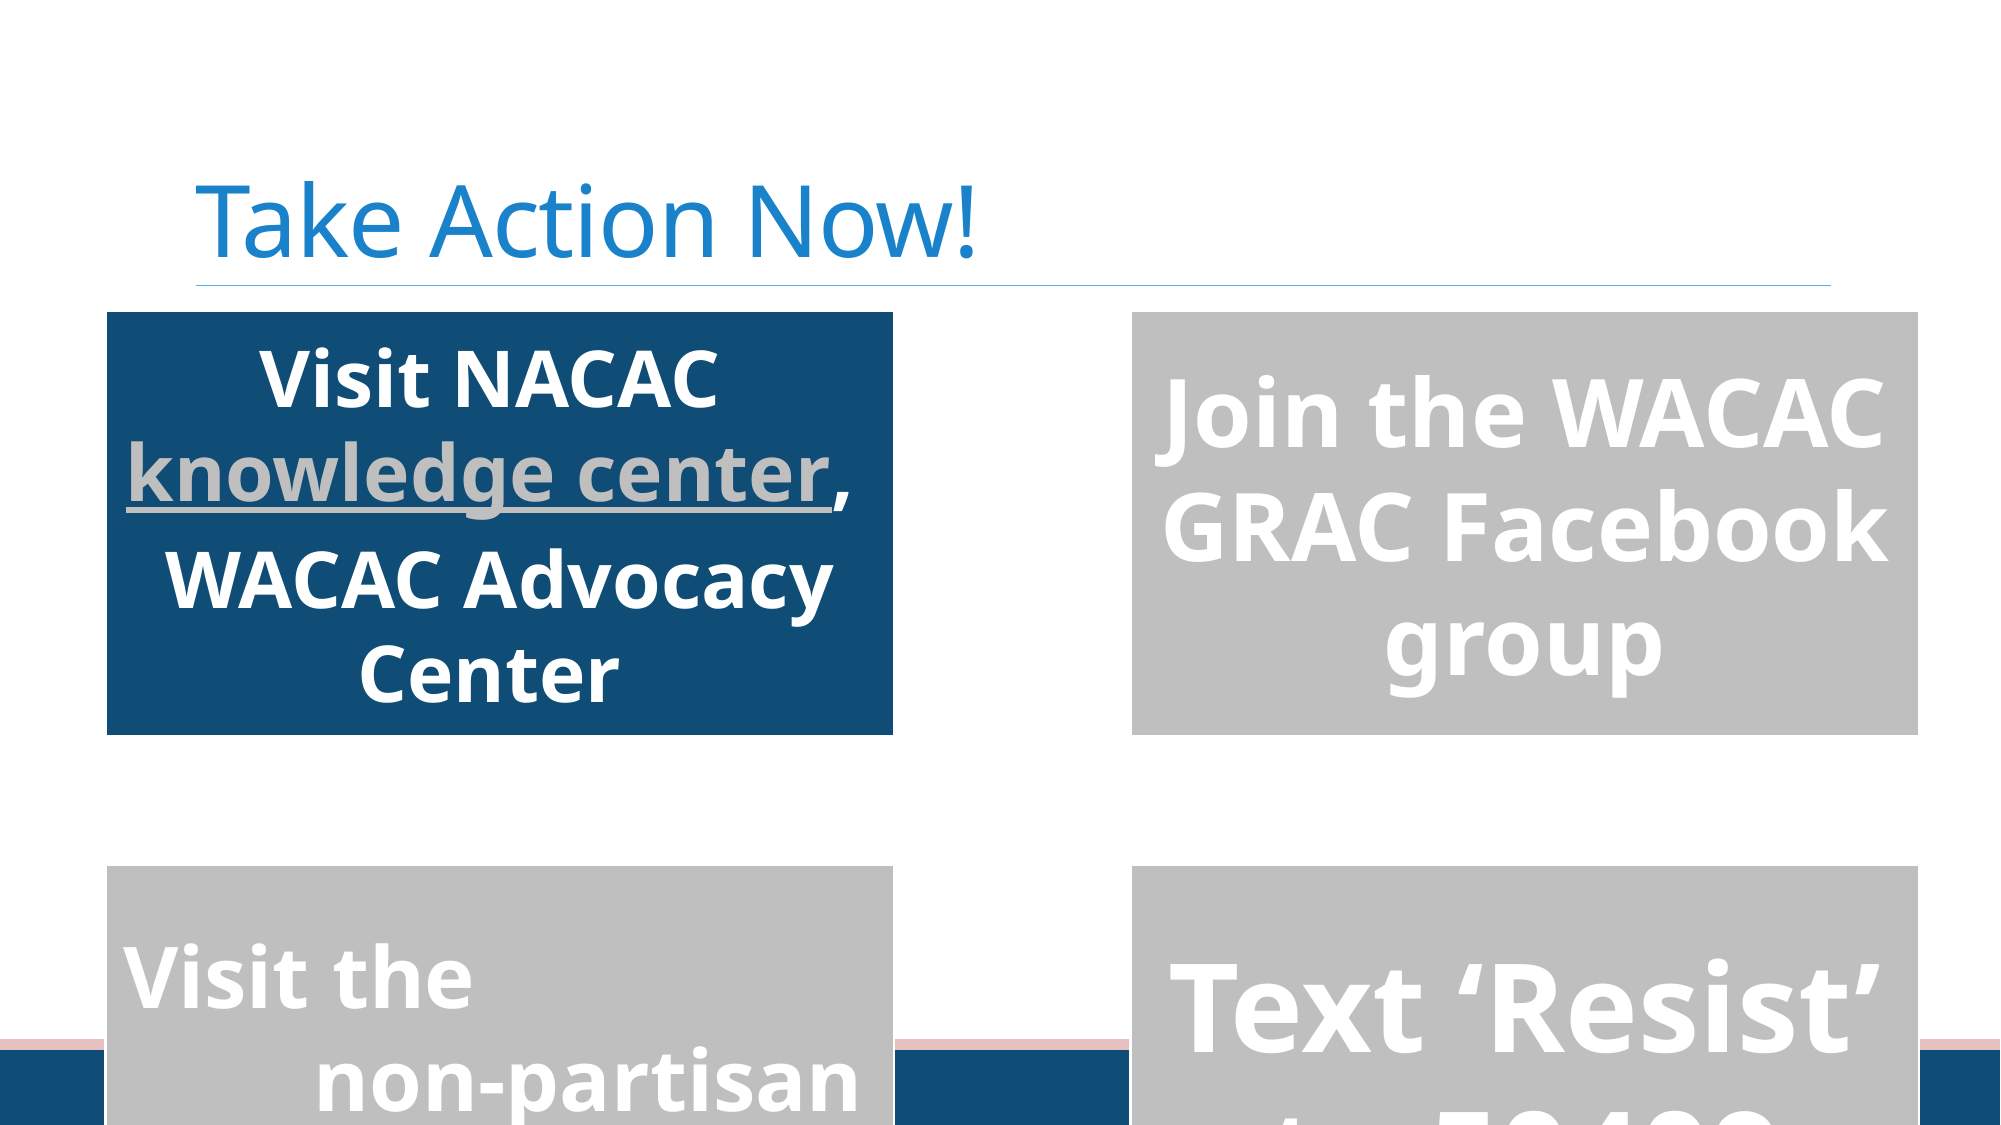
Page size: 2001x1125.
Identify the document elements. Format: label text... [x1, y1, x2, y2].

title Take Action Now! [180, 47, 1830, 285]
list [105, 310, 1920, 987]
